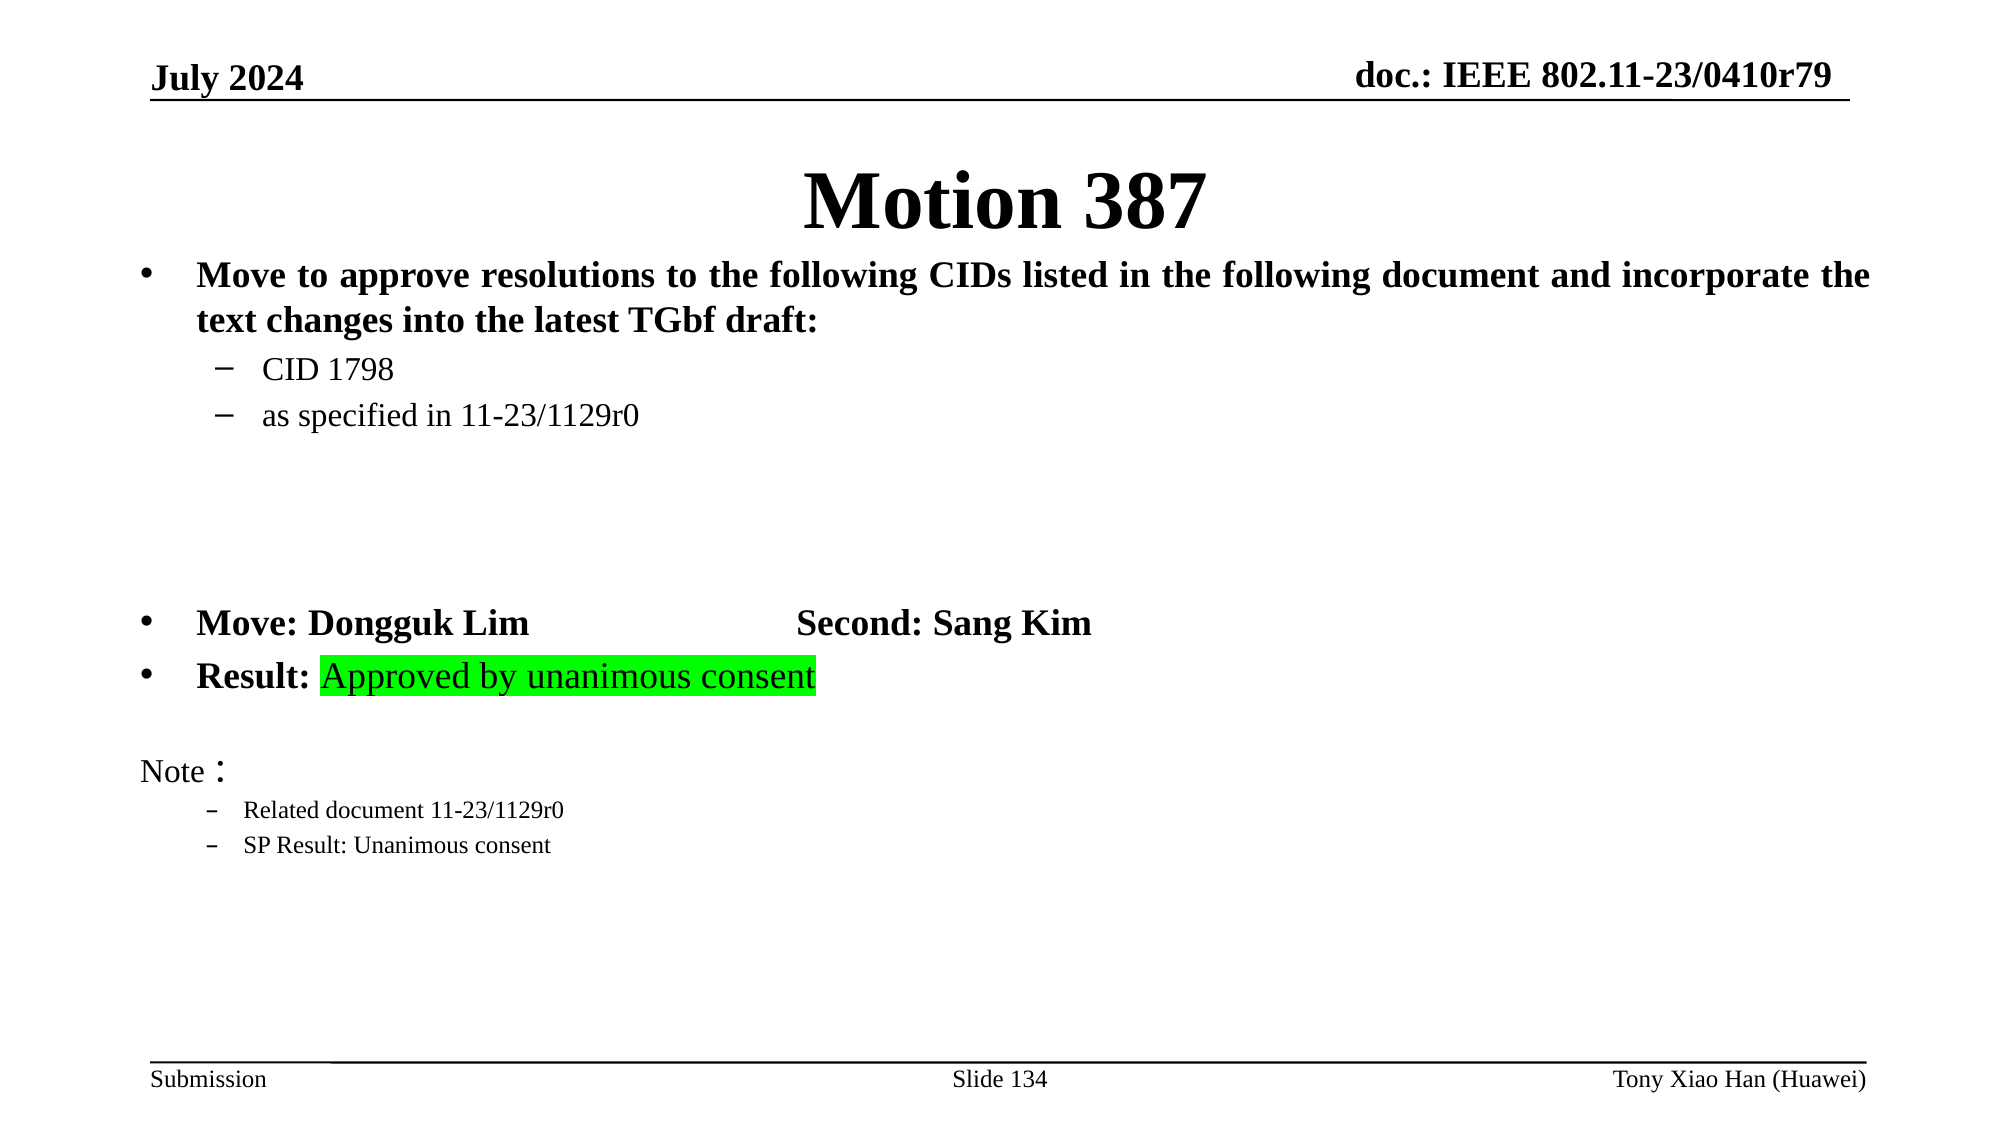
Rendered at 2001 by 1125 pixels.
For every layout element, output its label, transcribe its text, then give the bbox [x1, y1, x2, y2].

text_box Move to approve resolutions to the following CIDs listed in the following document and incorporate the text changes into the latest TGbf draft: CID 1798 as specified in 11-23/1129r0 Move: Dongguk Lim Second: Sang Kim Result: Approved by unanimous consent Note： Related document 11-23/1129r0 SP Result: Unanimous consent [125, 212, 1888, 900]
text_box Motion 387 [368, 137, 1644, 212]
